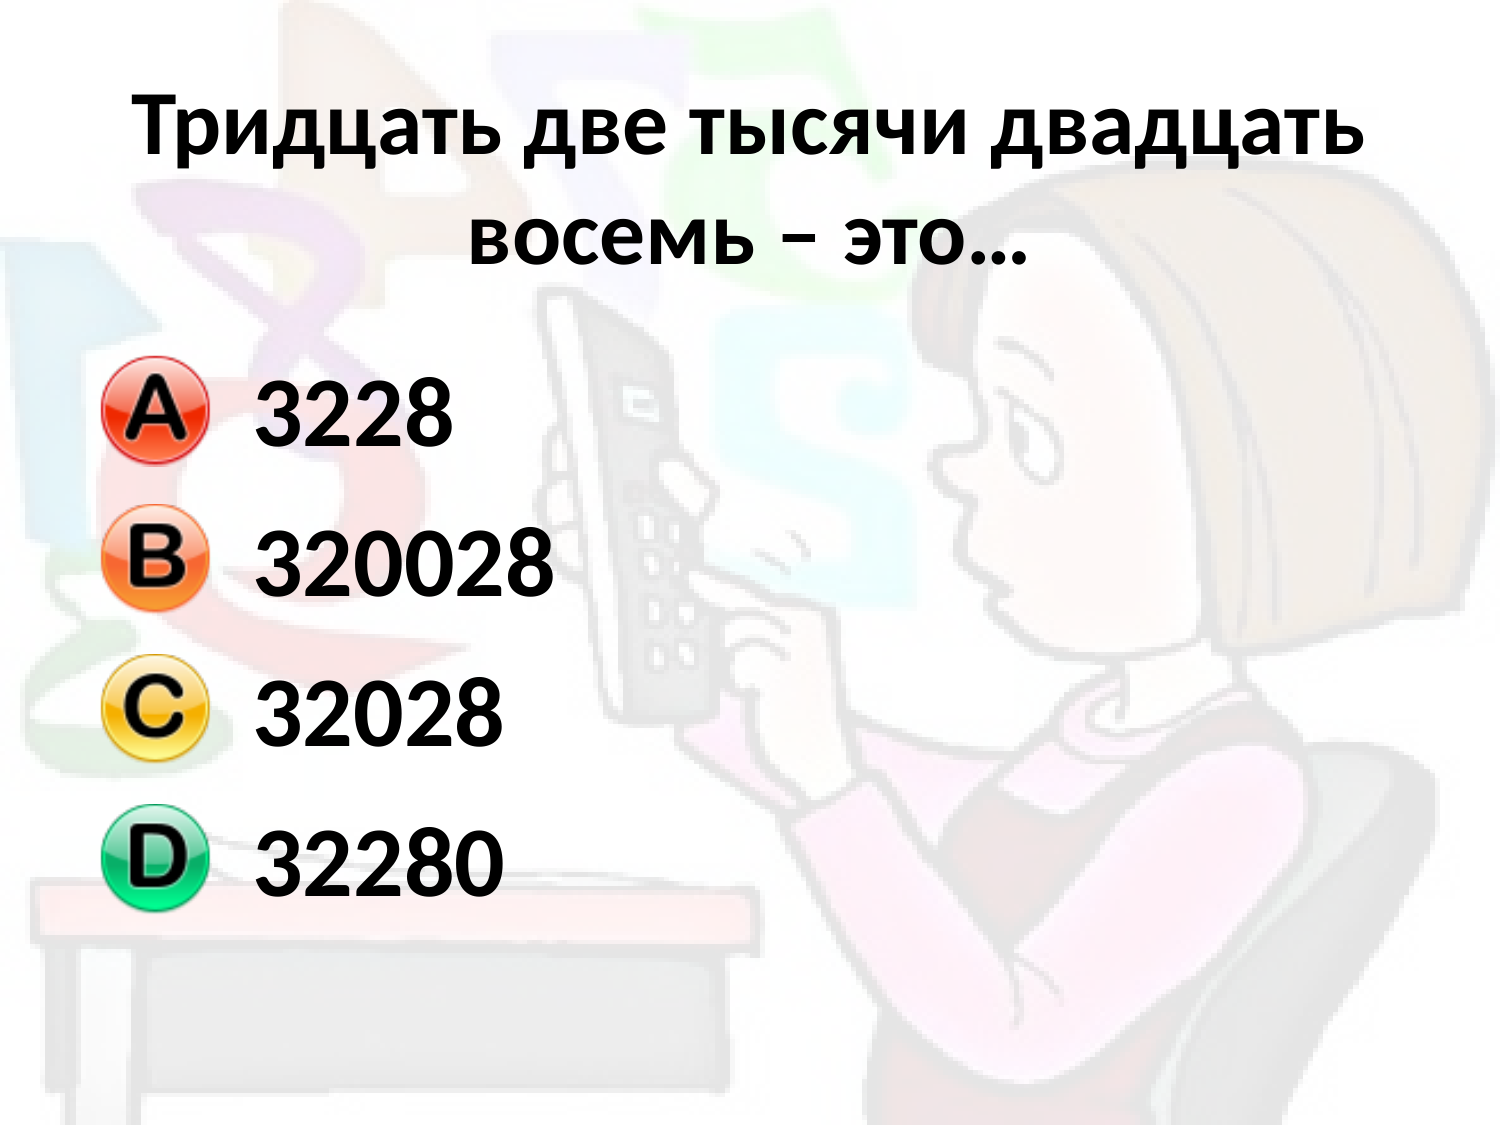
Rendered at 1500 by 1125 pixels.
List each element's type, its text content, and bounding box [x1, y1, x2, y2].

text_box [99, 803, 1426, 917]
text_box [99, 353, 1426, 467]
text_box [99, 653, 1426, 767]
text_box Тридцать две тысячи двадцать восемь – это… [74, 45, 1425, 300]
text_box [99, 503, 1426, 617]
